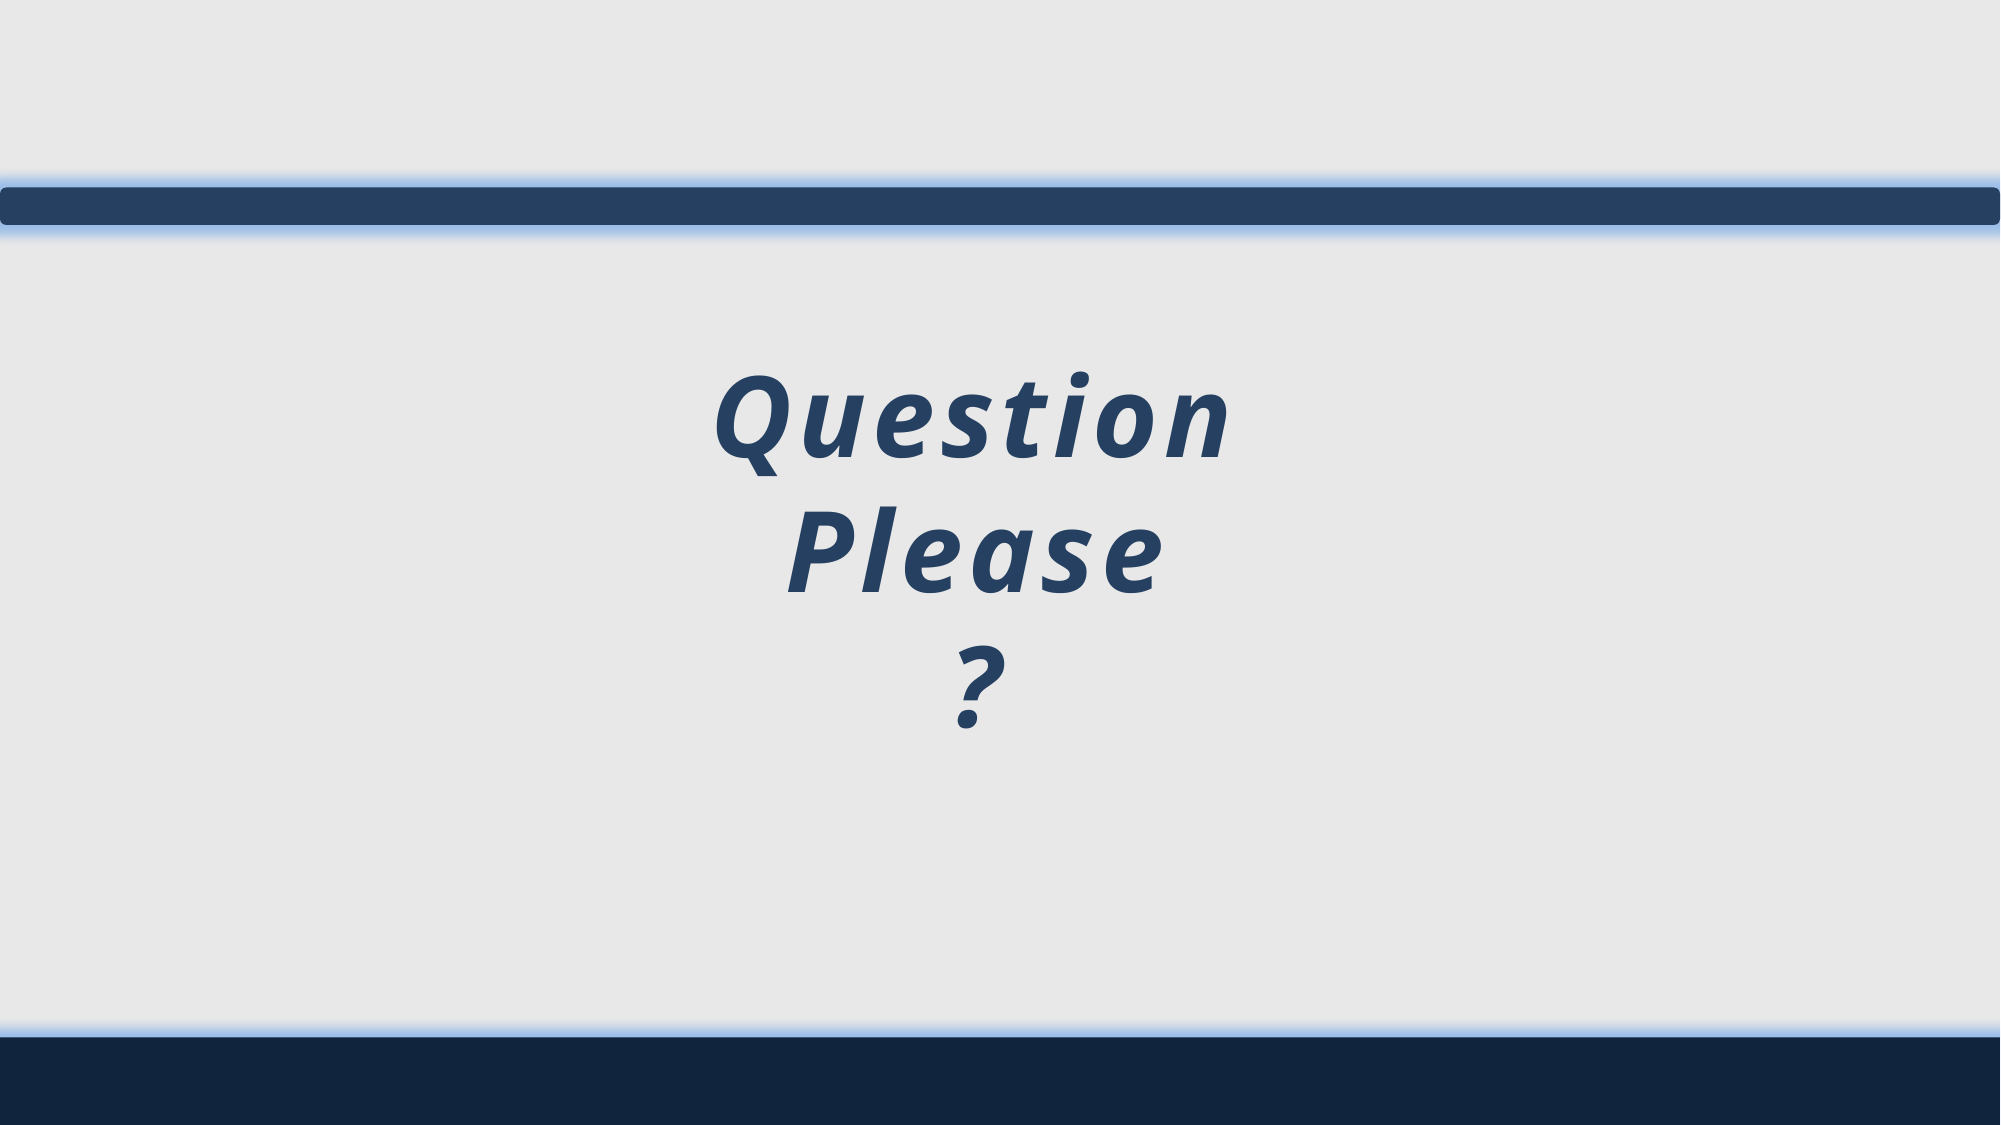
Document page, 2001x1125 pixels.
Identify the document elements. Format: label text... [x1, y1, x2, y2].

text_box Question Please ? [637, 337, 1313, 758]
